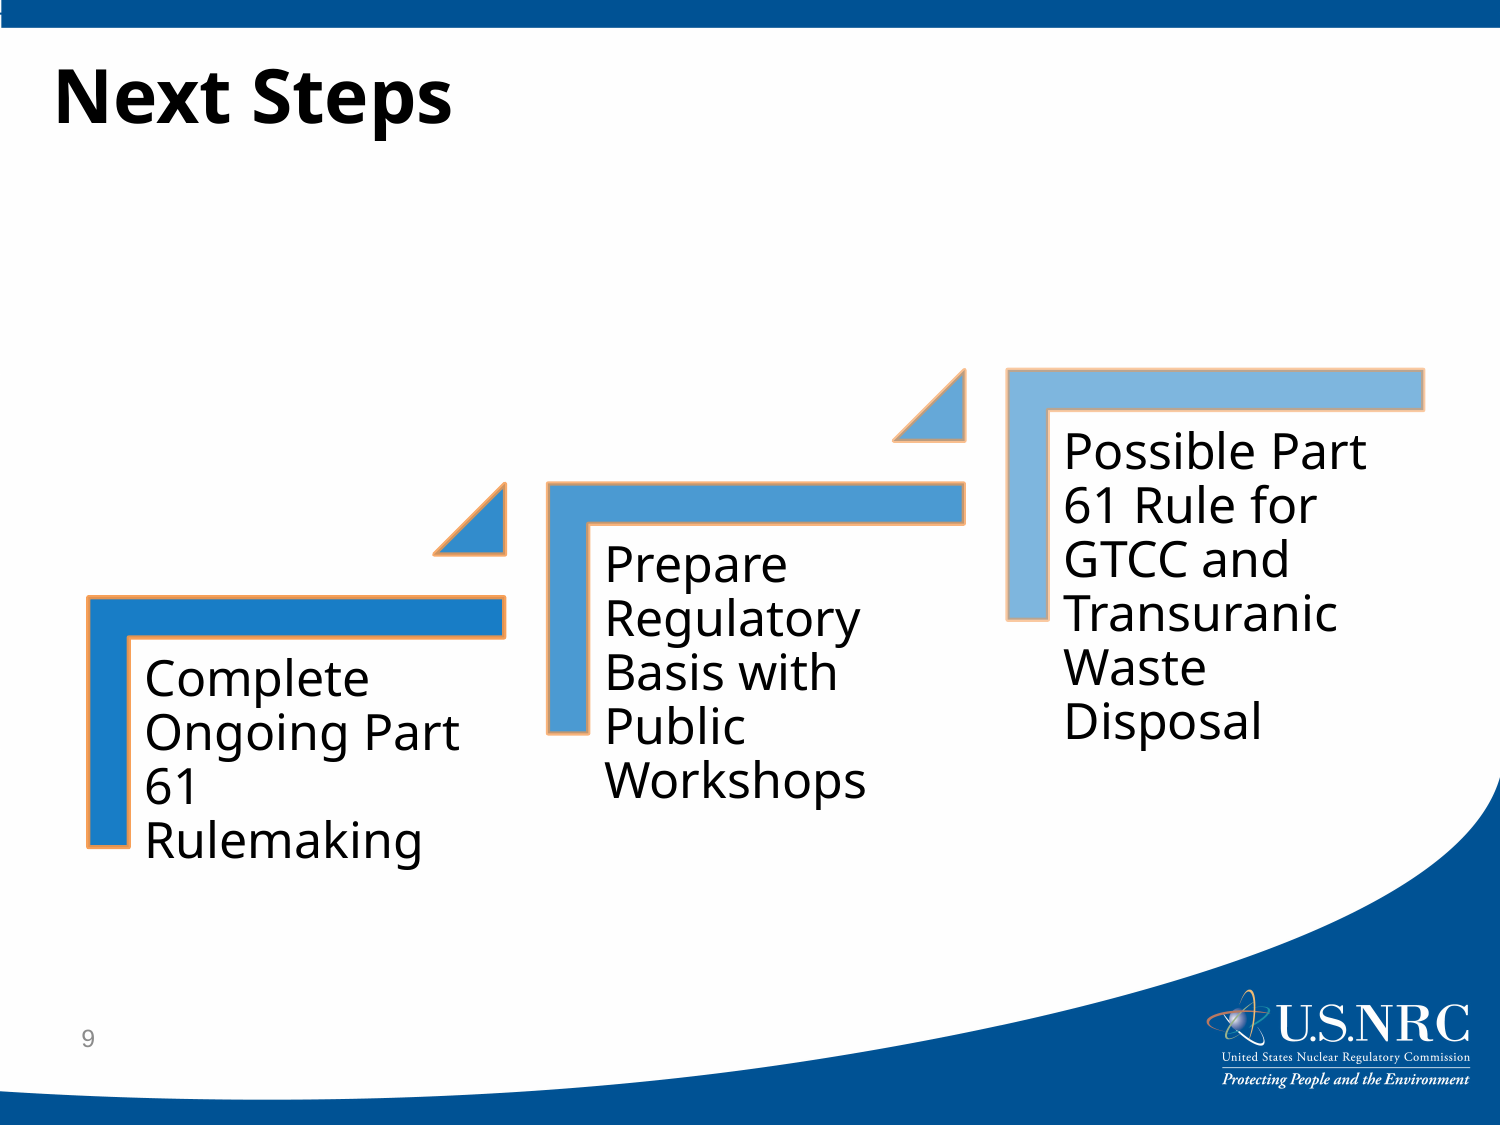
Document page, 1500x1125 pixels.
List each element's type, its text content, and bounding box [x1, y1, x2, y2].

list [87, 337, 1426, 1001]
picture [0, 0, 1500, 1125]
slide_number 9 [4, 1012, 111, 1063]
title Next Steps [37, 0, 1375, 188]
